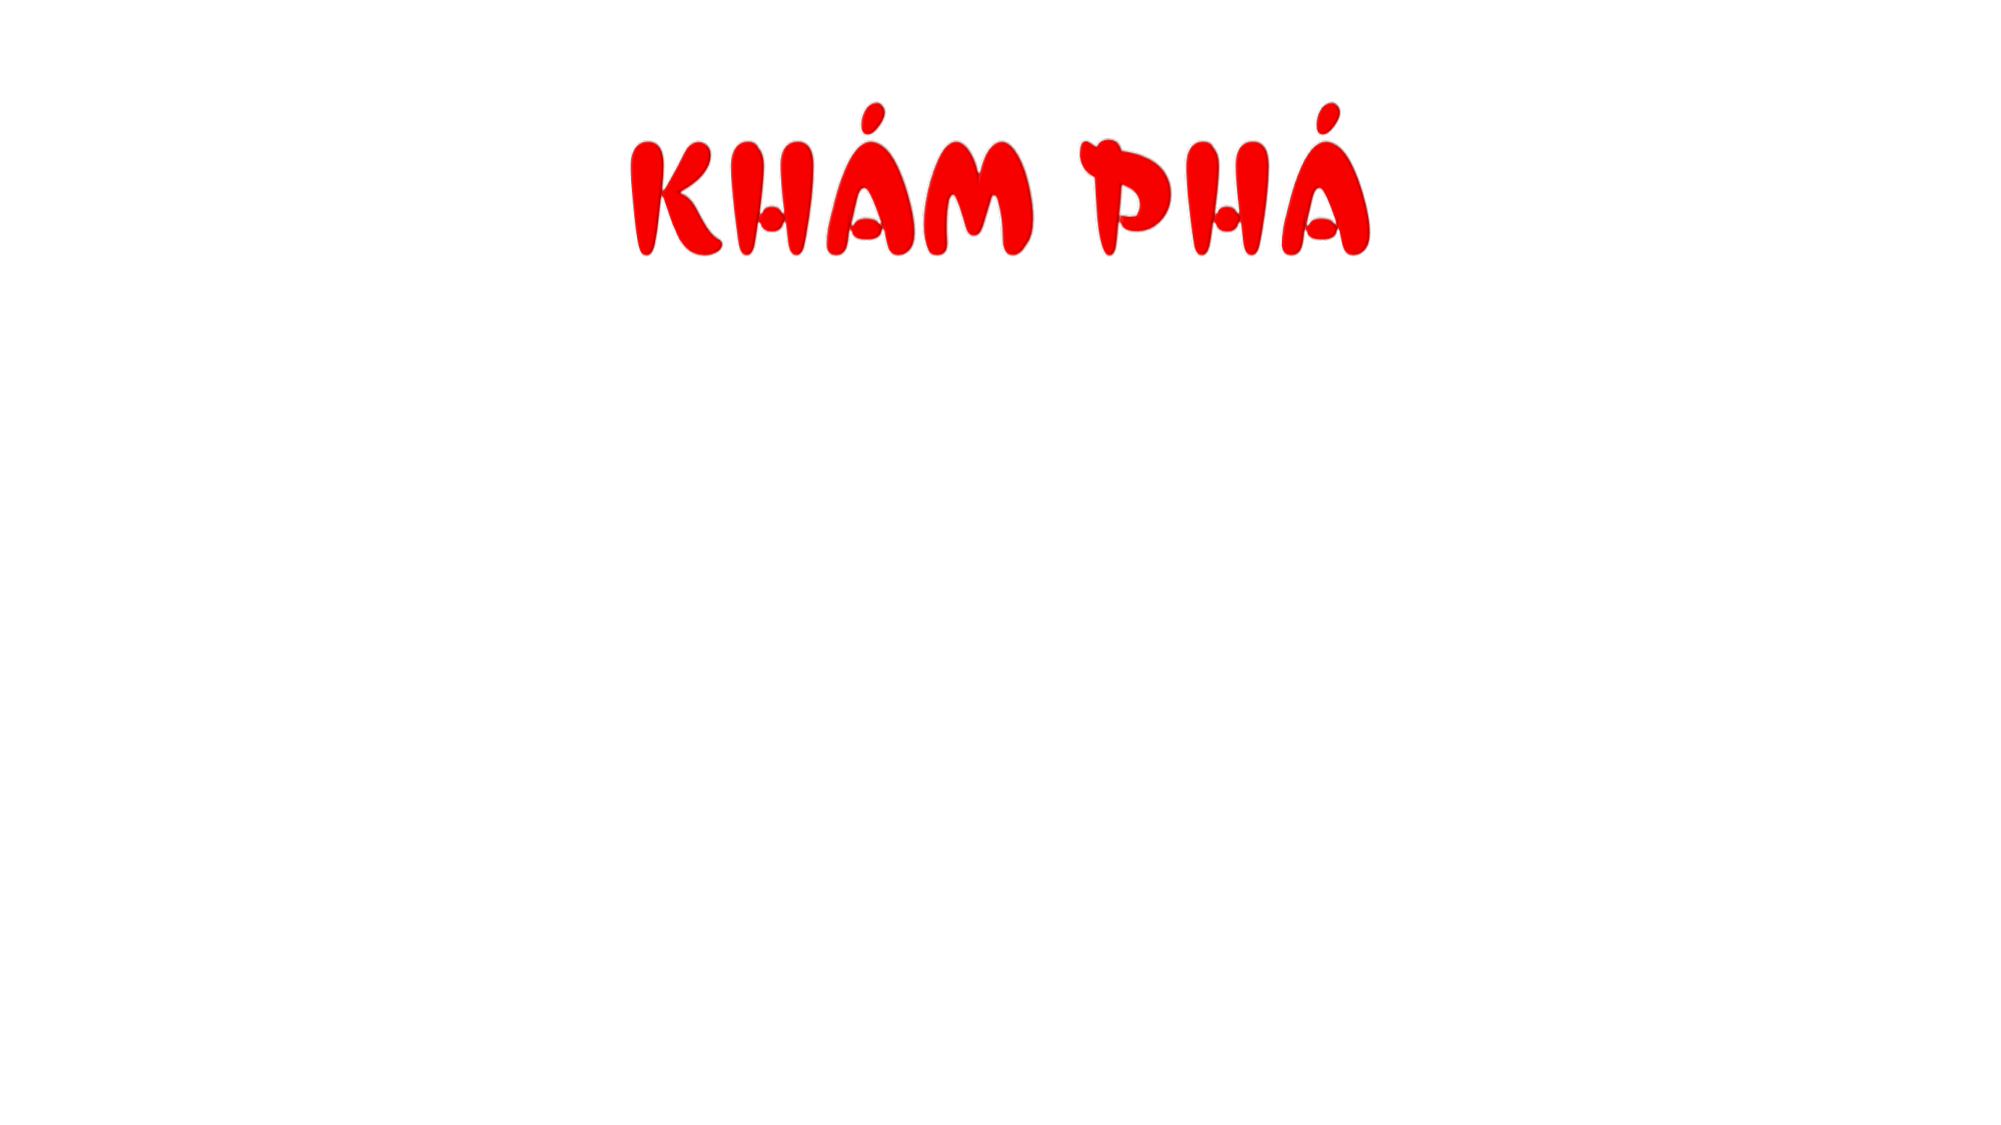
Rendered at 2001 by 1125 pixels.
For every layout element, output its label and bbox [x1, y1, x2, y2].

picture [574, 83, 1419, 302]
